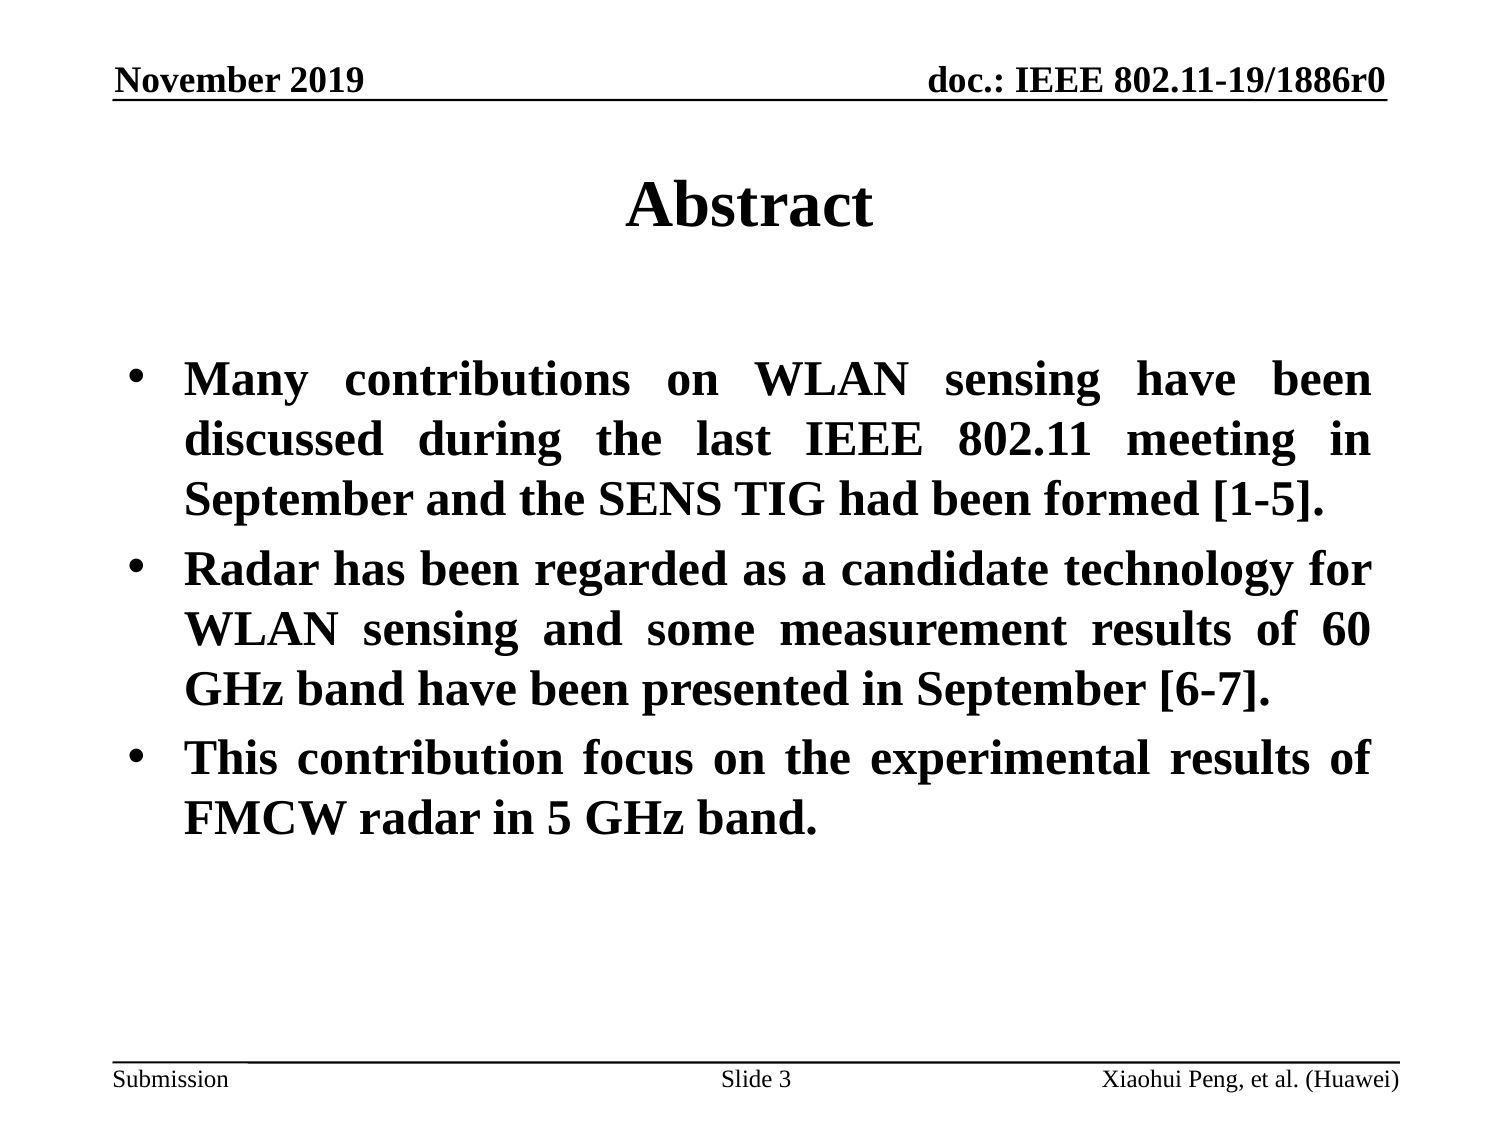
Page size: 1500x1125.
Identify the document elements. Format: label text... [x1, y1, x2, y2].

text_box Many contributions on WLAN sensing have been discussed during the last IEEE 802.11 meeting in September and the SENS TIG had been formed [1-5]. Radar has been regarded as a candidate technology for WLAN sensing and some measurement results of 60 GHz band have been presented in September [6-7]. This contribution focus on the experimental results of FMCW radar in 5 GHz band. [112, 337, 1388, 1013]
text_box Xiaohui Peng, et al. (Huawei) [1101, 1062, 1400, 1093]
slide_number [114, 54, 368, 101]
slide_number Slide 3 [712, 1061, 800, 1093]
title Abstract [112, 112, 1388, 288]
